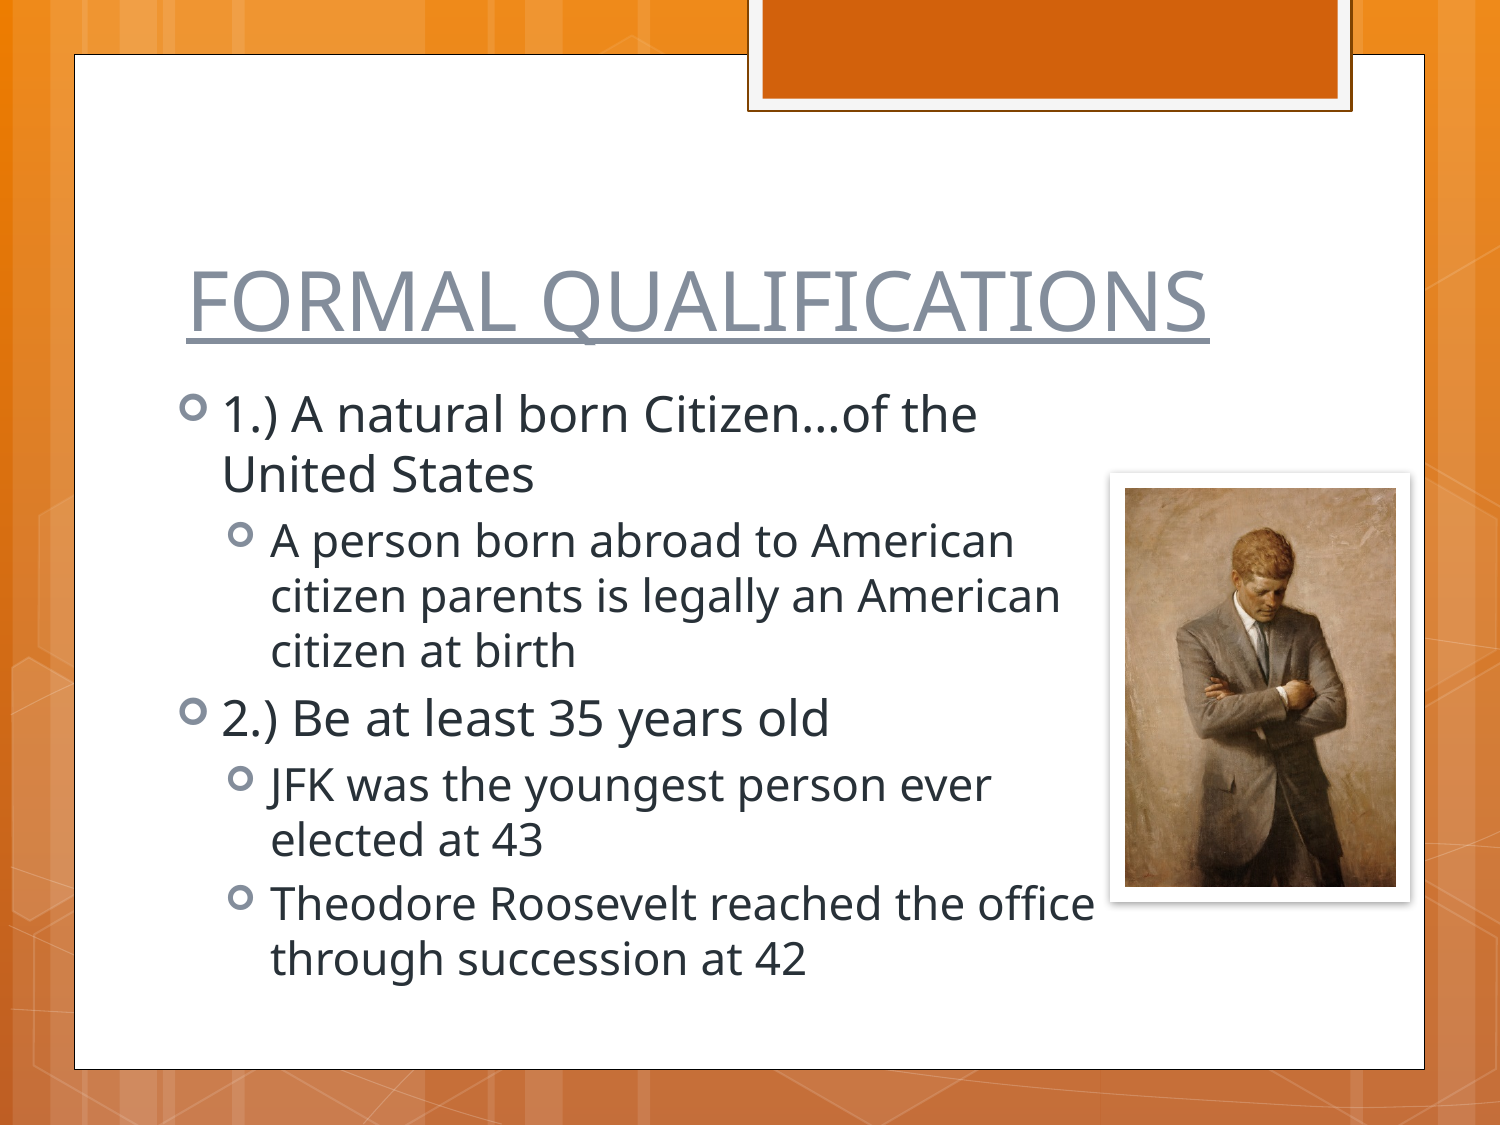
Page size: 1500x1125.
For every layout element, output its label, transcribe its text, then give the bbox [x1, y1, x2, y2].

picture [1124, 487, 1396, 888]
title FORMAL QUALIFICATIONS [171, 168, 1324, 357]
list 1.) A natural born Citizen…of the United States A person born abroad to American citizen parents is legally an American citizen at birth 2.) Be at least 35 years old JFK was the youngest person ever elected at 43 Theodore Roosevelt reached the office through succession at 42 [150, 375, 1150, 1013]
